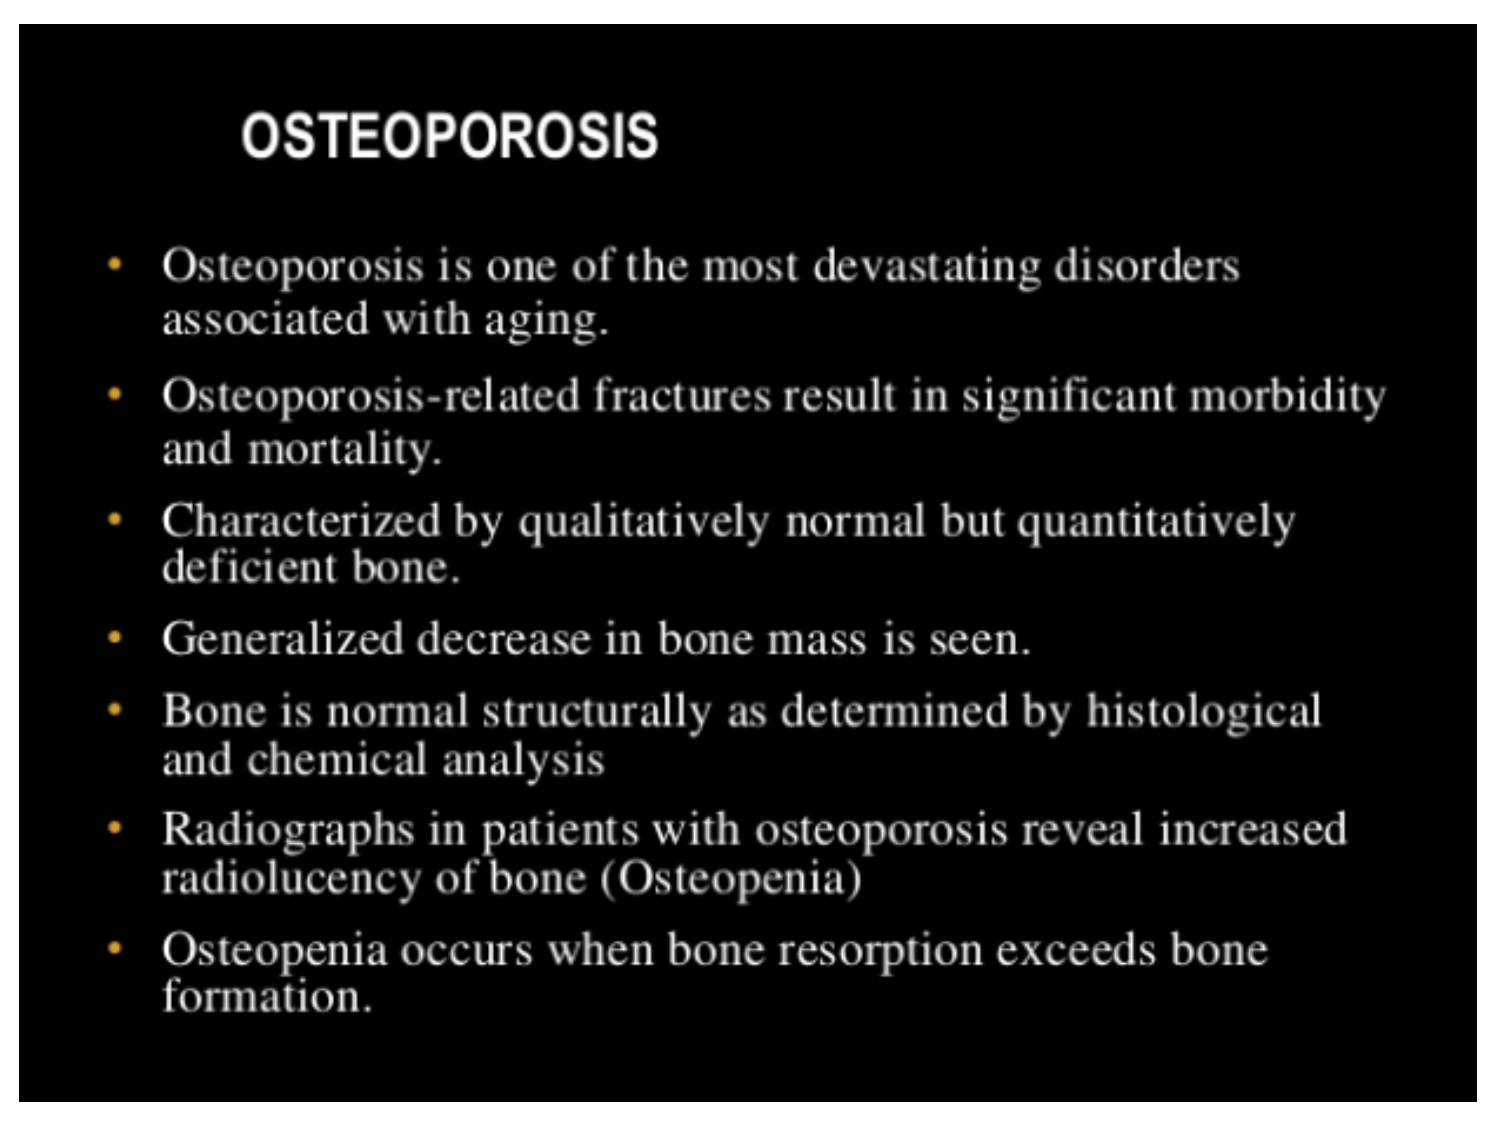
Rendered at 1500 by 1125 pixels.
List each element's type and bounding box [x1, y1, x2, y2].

list [18, 24, 1477, 1102]
